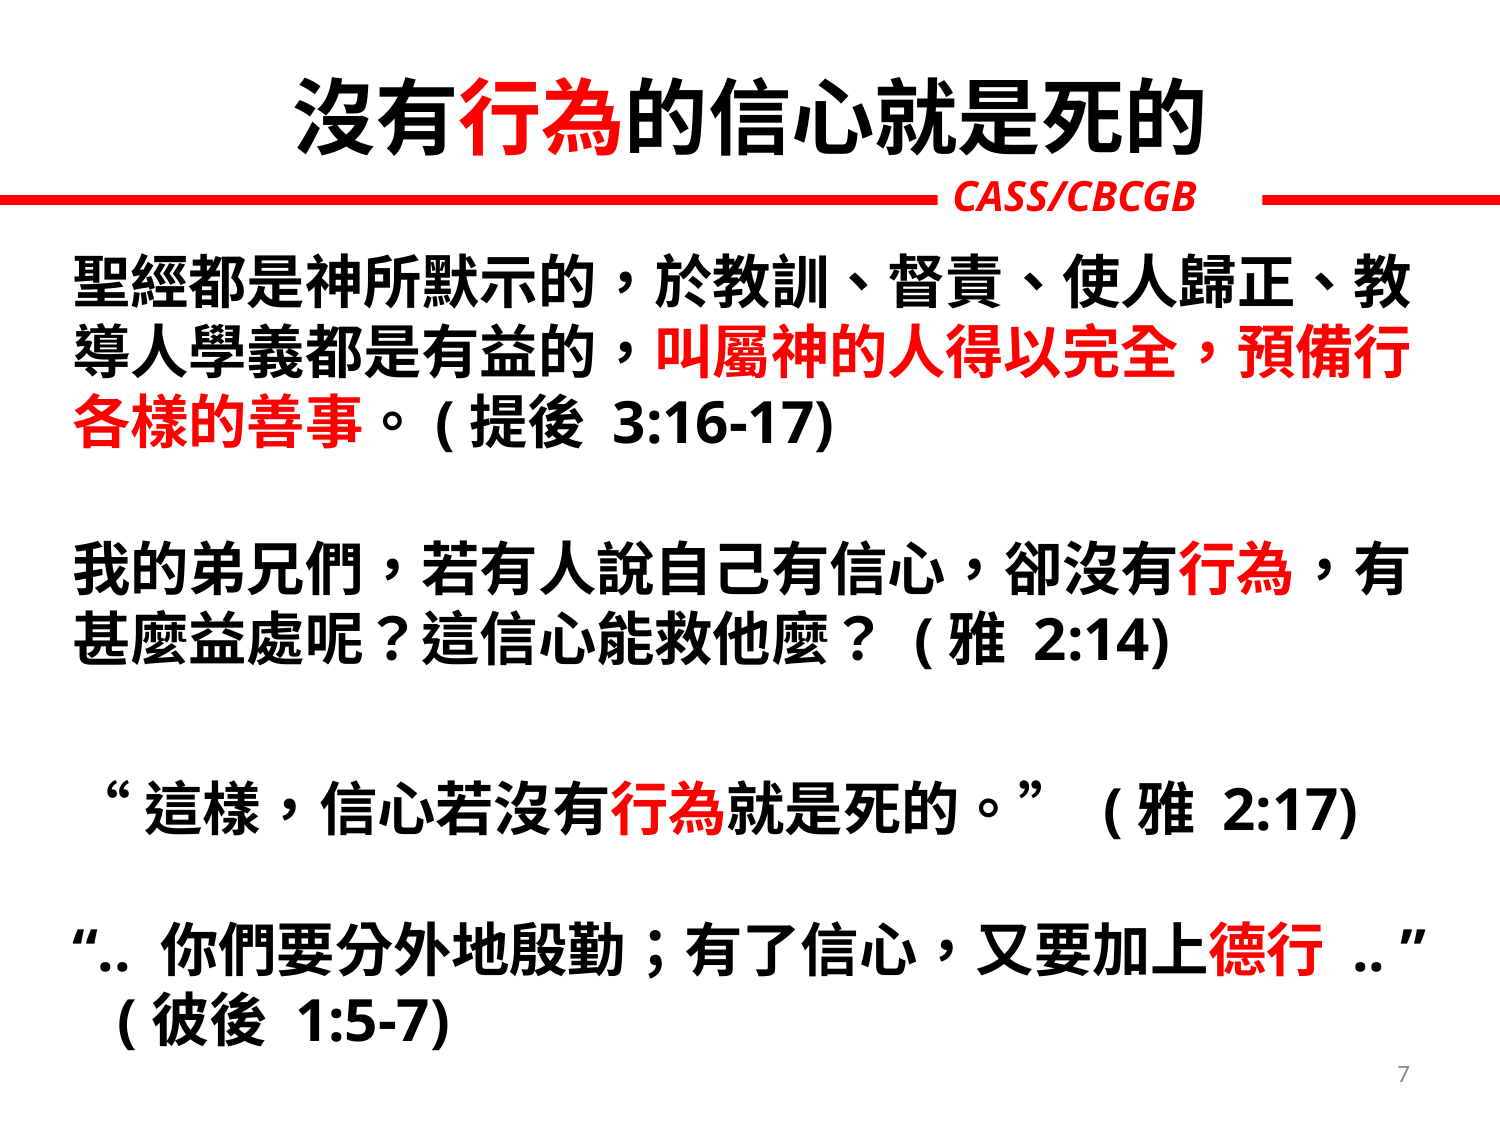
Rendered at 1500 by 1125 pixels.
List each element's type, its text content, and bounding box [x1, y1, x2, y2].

text_box “這樣，信心若沒有行為就是死的。” (雅 2:17) [57, 764, 1445, 849]
text_box “.. 你們要分外地殷勤；有了信心，又要加上德行 .. ” (彼後 1:5-7) [57, 905, 1500, 1061]
slide_number 7 [1074, 1042, 1425, 1103]
text_box 我的弟兄們，若有人說自己有信心，卻沒有行為，有甚麼益處呢？這信心能救他麼？ (雅 2:14) [57, 524, 1443, 680]
text_box 聖經都是神所默示的，於教訓、督責、使人歸正、教導人學義都是有益的，叫屬神的人得以完全，預備行各樣的善事。(提後 3:16-17) [57, 237, 1443, 463]
text_box 沒有行為的信心就是死的 [0, 57, 1500, 173]
